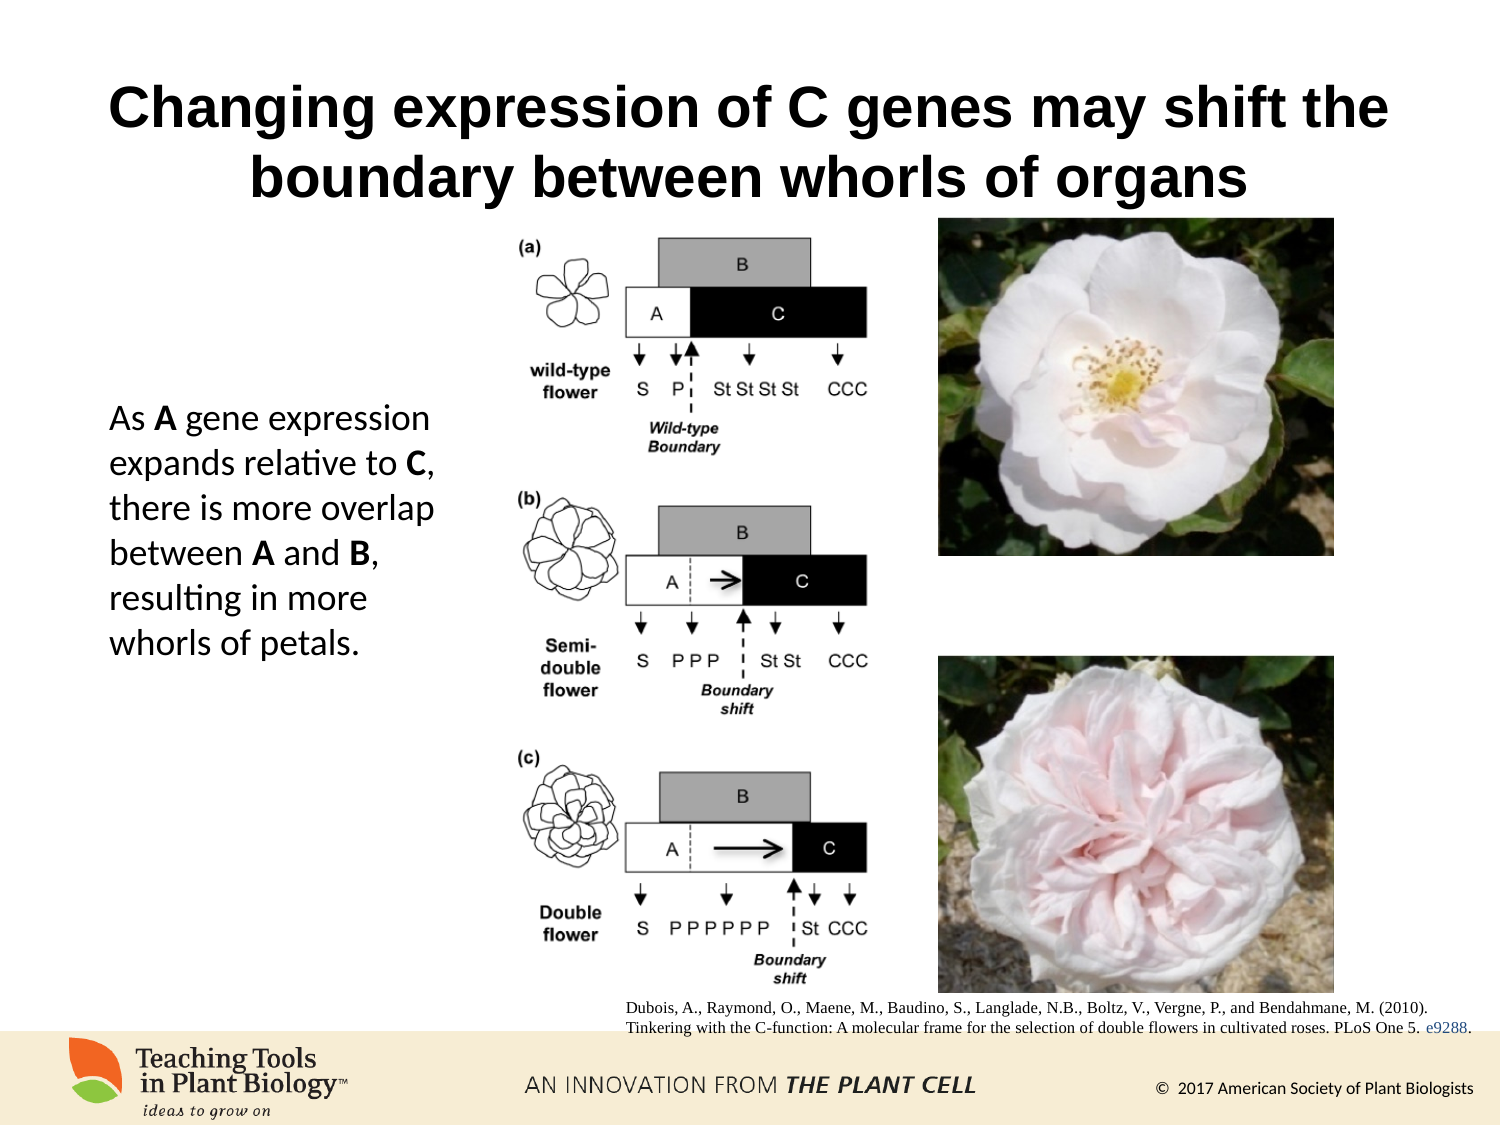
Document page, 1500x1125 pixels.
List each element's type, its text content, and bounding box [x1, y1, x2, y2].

text_box As A gene expression expands relative to C, there is more overlap between A and B, resulting in more whorls of petals. [94, 385, 475, 671]
title Changing expression of C genes may shift the boundary between whorls of organs [75, 45, 1425, 233]
text_box Dubois, A., Raymond, O., Maene, M., Baudino, S., Langlade, N.B., Boltz, V., Vergne, P., and Bendahmane, M. (2010). Tinkering with the C-function: A molecular frame for the selection of double flowers in cultivated roses. PLoS One 5. e9288. [611, 989, 1500, 1045]
picture [0, 222, 1500, 1125]
picture [938, 215, 1334, 556]
